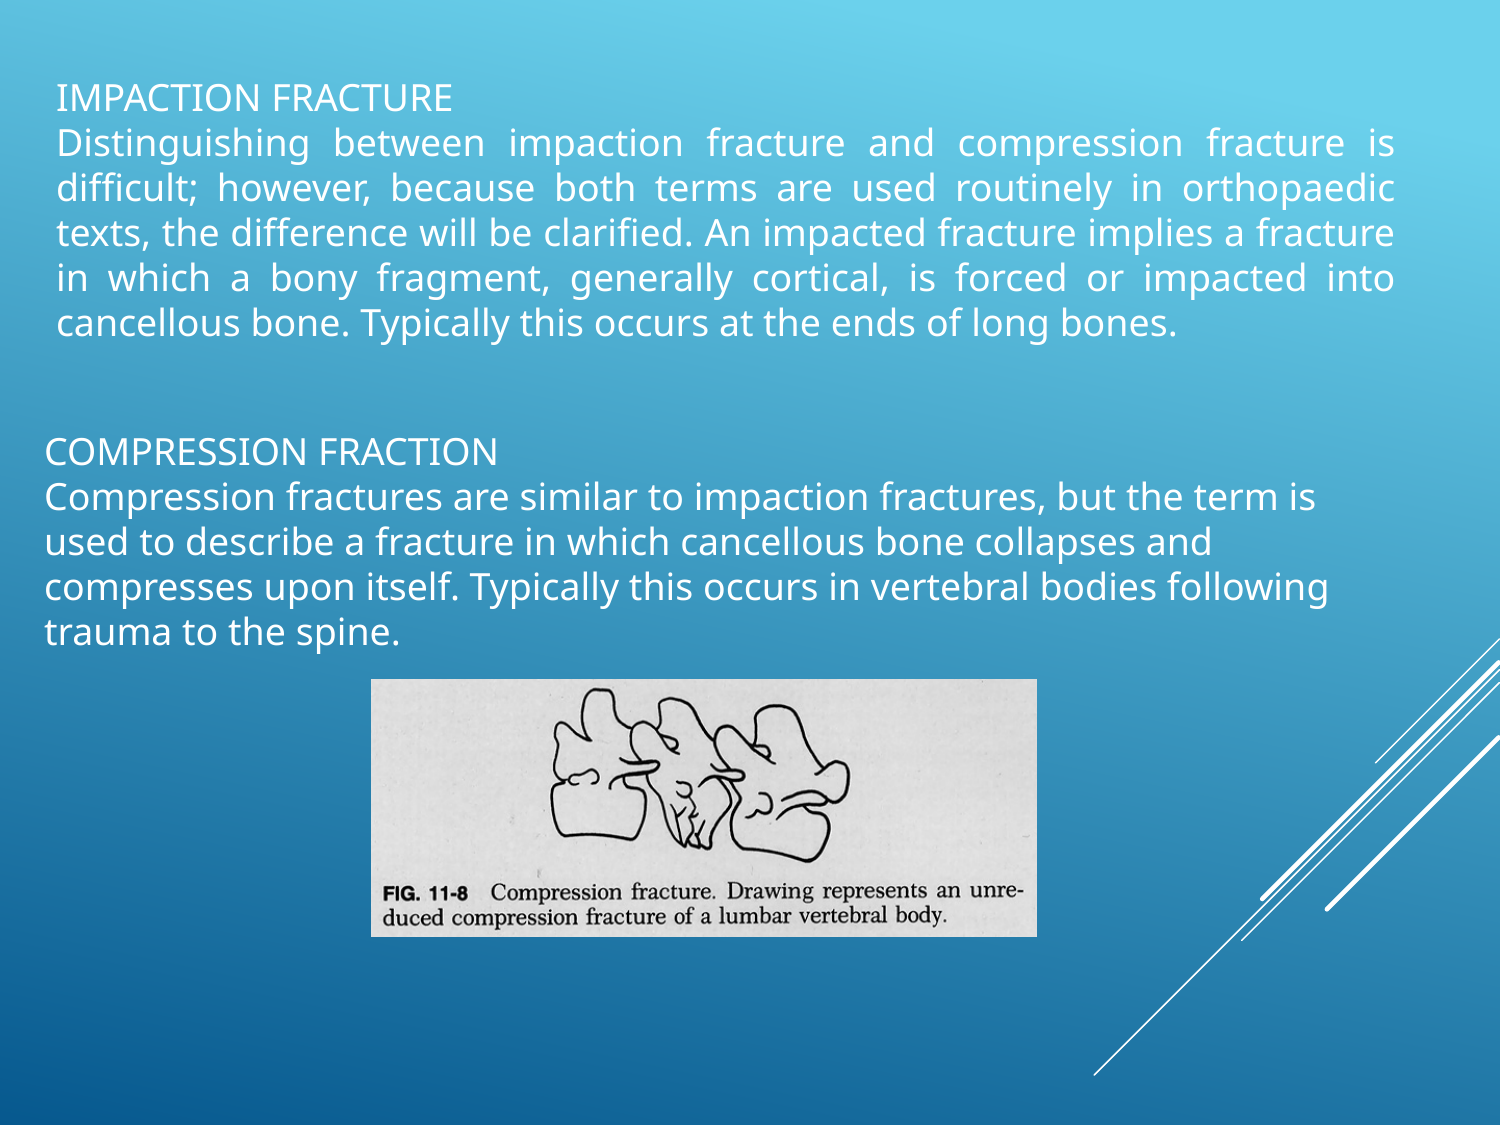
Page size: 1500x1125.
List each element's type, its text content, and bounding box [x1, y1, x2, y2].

text_box IMPACTION FRACTURE Distinguishing between impaction fracture and compression fracture is difficult; however, because both terms are used routinely in orthopaedic texts, the difference will be clarified. An impacted fracture implies a fracture in which a bony fragment, generally cortical, is forced or impacted into cancellous bone. Typically this occurs at the ends of long bones. [41, 66, 1412, 352]
text_box COMPRESSION FRACTION Compression fractures are similar to impaction fractures, but the term is used to describe a fracture in which cancellous bone collapses and compresses upon itself. Typically this occurs in vertebral bodies following trauma to the spine. [29, 420, 1388, 661]
picture [371, 678, 1037, 937]
